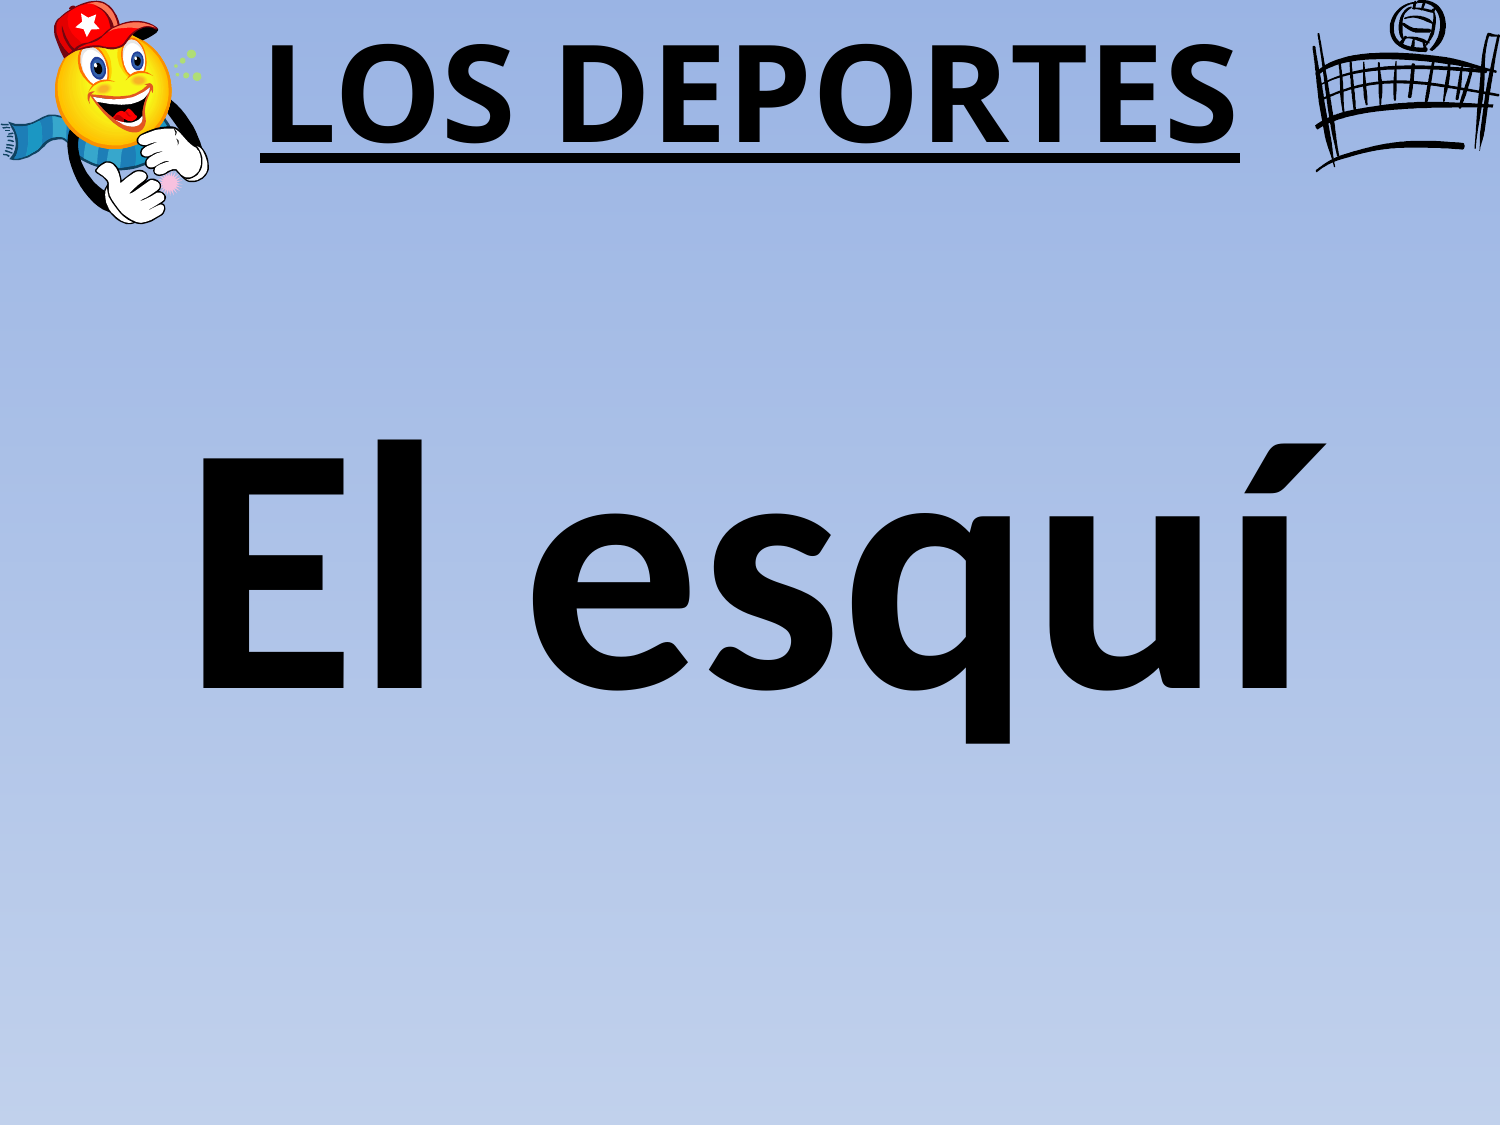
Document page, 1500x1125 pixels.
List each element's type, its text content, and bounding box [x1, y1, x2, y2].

picture [1312, 0, 1500, 173]
picture [0, 0, 210, 226]
text_box LOS DEPORTES [210, 0, 1310, 178]
text_box El esquí [0, 327, 1497, 768]
